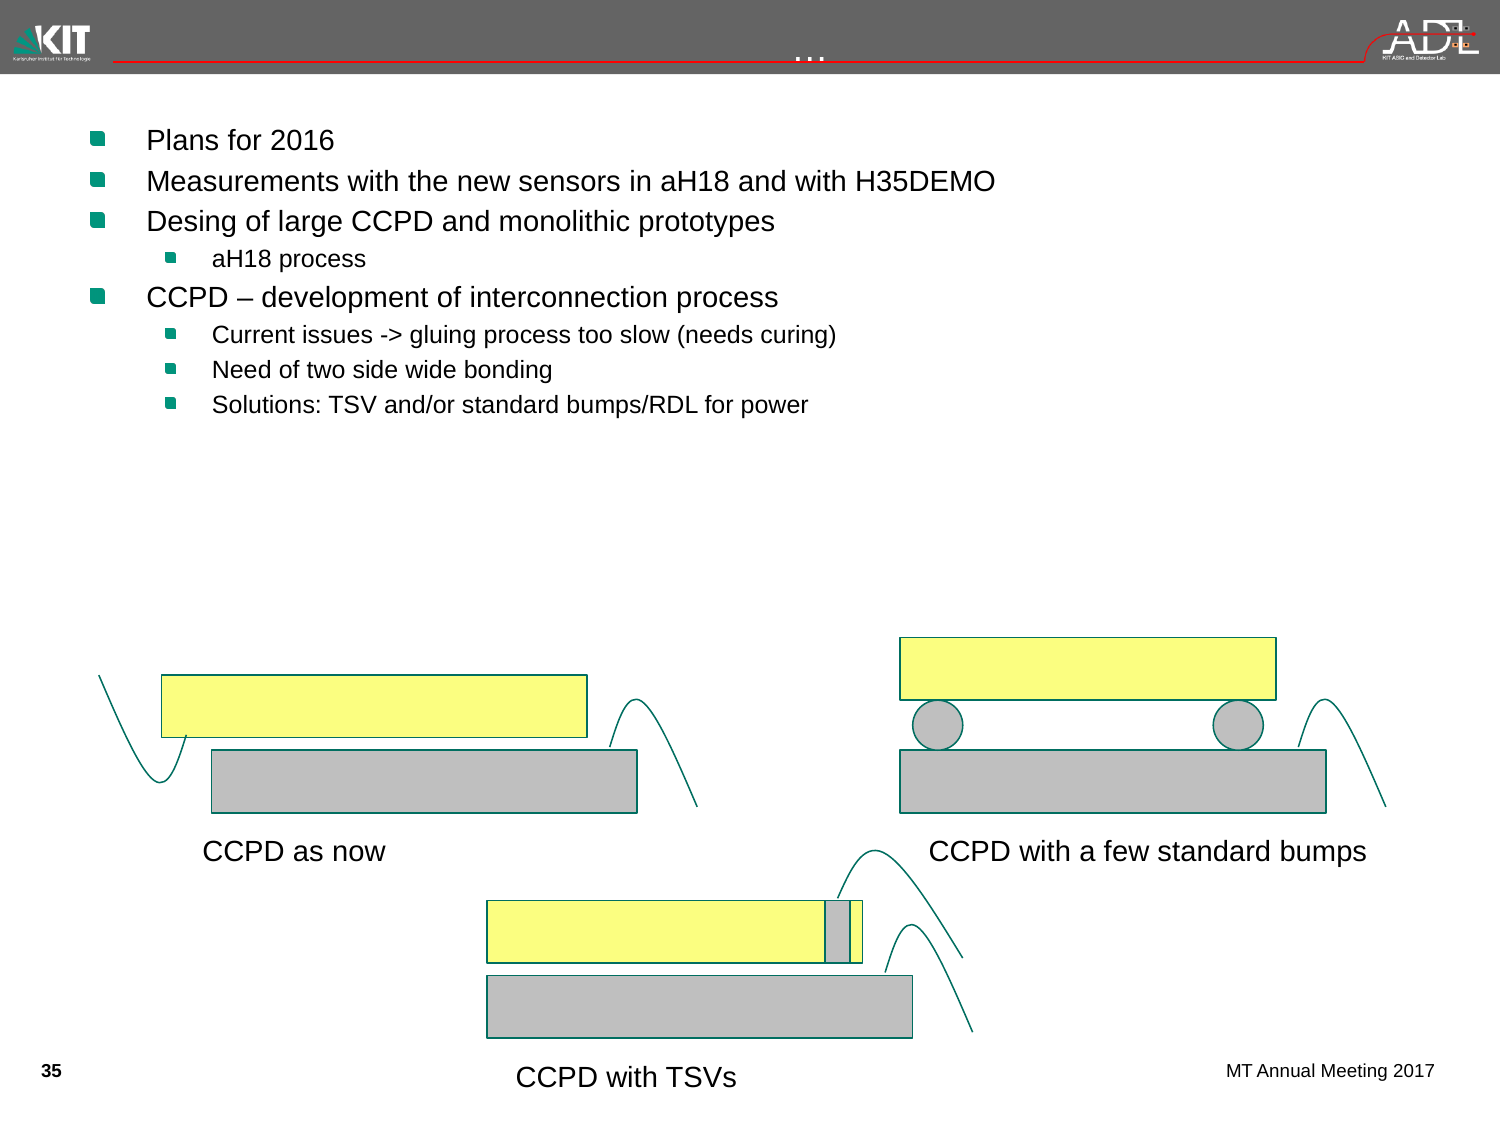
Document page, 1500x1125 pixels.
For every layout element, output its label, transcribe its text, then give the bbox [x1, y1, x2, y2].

picture [165, 397, 176, 409]
text_box [835, 848, 965, 960]
picture [165, 328, 176, 339]
picture [90, 288, 105, 304]
picture [165, 252, 176, 263]
text_box [209, 748, 639, 815]
title … [194, 18, 1425, 75]
text_box [898, 635, 1278, 702]
list Plans for 2016 Measurements with the new sensors in aH18 and with H35DEMO Desing of large CCPD and monolithic prototypes aH18 process CCPD – development of interconnection process Current issues -> gluing process too slow (needs curing) Need of two side wide bonding Solutions: TSV and/or standard bumps/RDL for power [75, 113, 1425, 288]
picture [165, 363, 176, 374]
text_box [159, 673, 589, 740]
text_box [910, 698, 965, 753]
picture [11, 23, 92, 62]
text_box [607, 697, 700, 808]
picture [1363, 16, 1483, 62]
text_box [852, 906, 865, 965]
picture [90, 131, 105, 146]
text_box [485, 974, 915, 1040]
text_box [1211, 698, 1266, 753]
text_box [823, 898, 852, 965]
text_box CCPD with TSVs [500, 1050, 753, 1101]
text_box [1296, 697, 1388, 808]
text_box CCPD as now [187, 825, 401, 876]
picture [90, 212, 105, 228]
text_box [96, 674, 189, 785]
text_box [485, 898, 823, 965]
text_box [898, 748, 1328, 815]
text_box CCPD with a few standard bumps [913, 825, 1383, 876]
text_box [883, 929, 975, 1034]
picture [90, 172, 105, 187]
